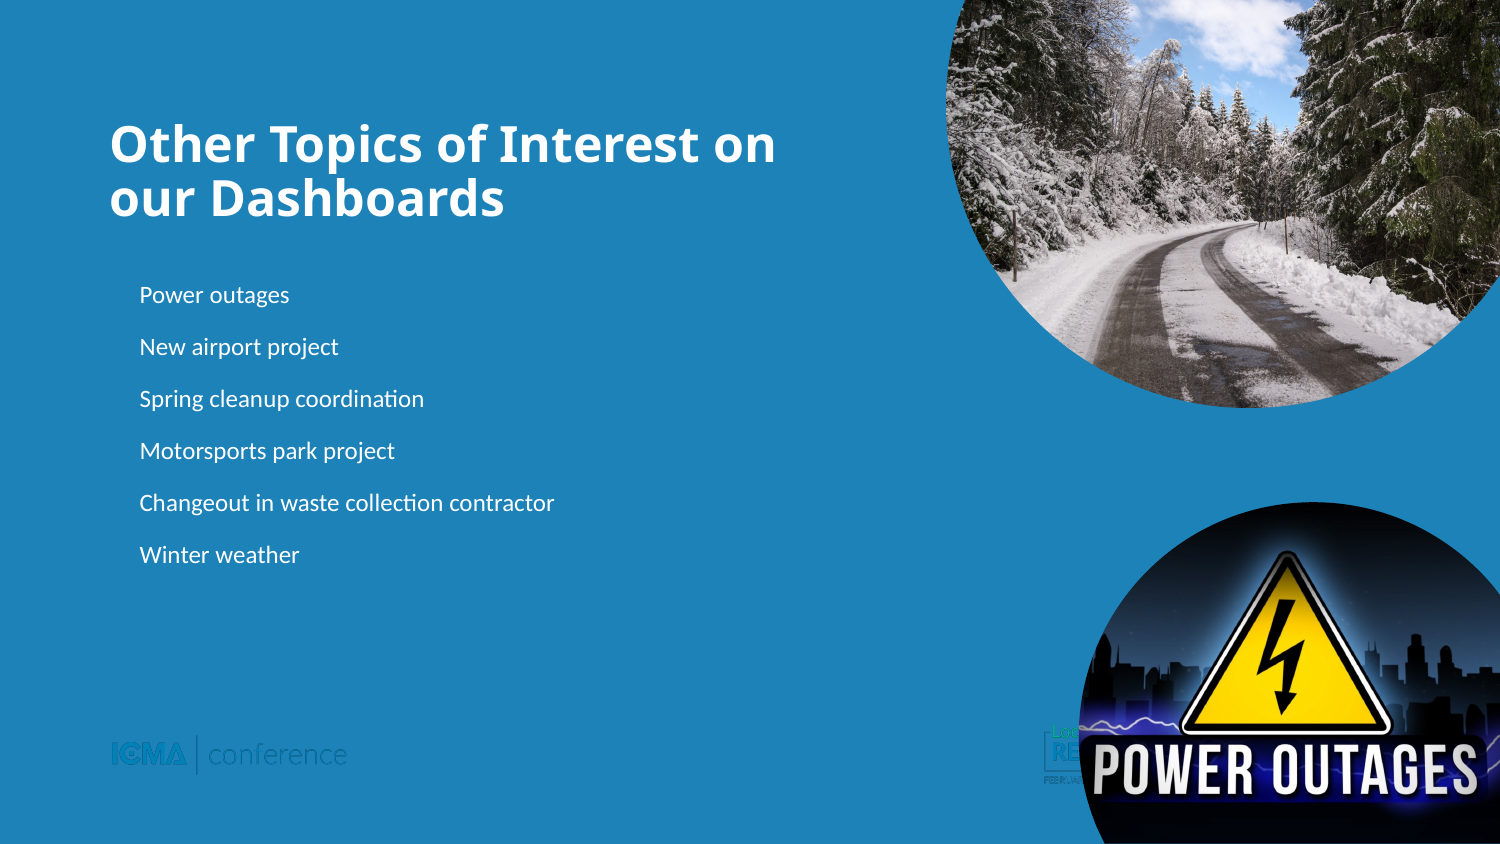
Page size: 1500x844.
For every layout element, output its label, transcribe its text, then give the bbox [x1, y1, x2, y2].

picture [1028, 501, 1500, 844]
picture [112, 745, 349, 779]
title Other Topics of Interest on our Dashboards [98, 91, 885, 255]
picture [166, 745, 172, 759]
list Power outages New airport project Spring cleanup coordination Motorsports park project Changeout in waste collection contractor Winter weather [99, 276, 885, 745]
picture [945, 0, 1500, 409]
